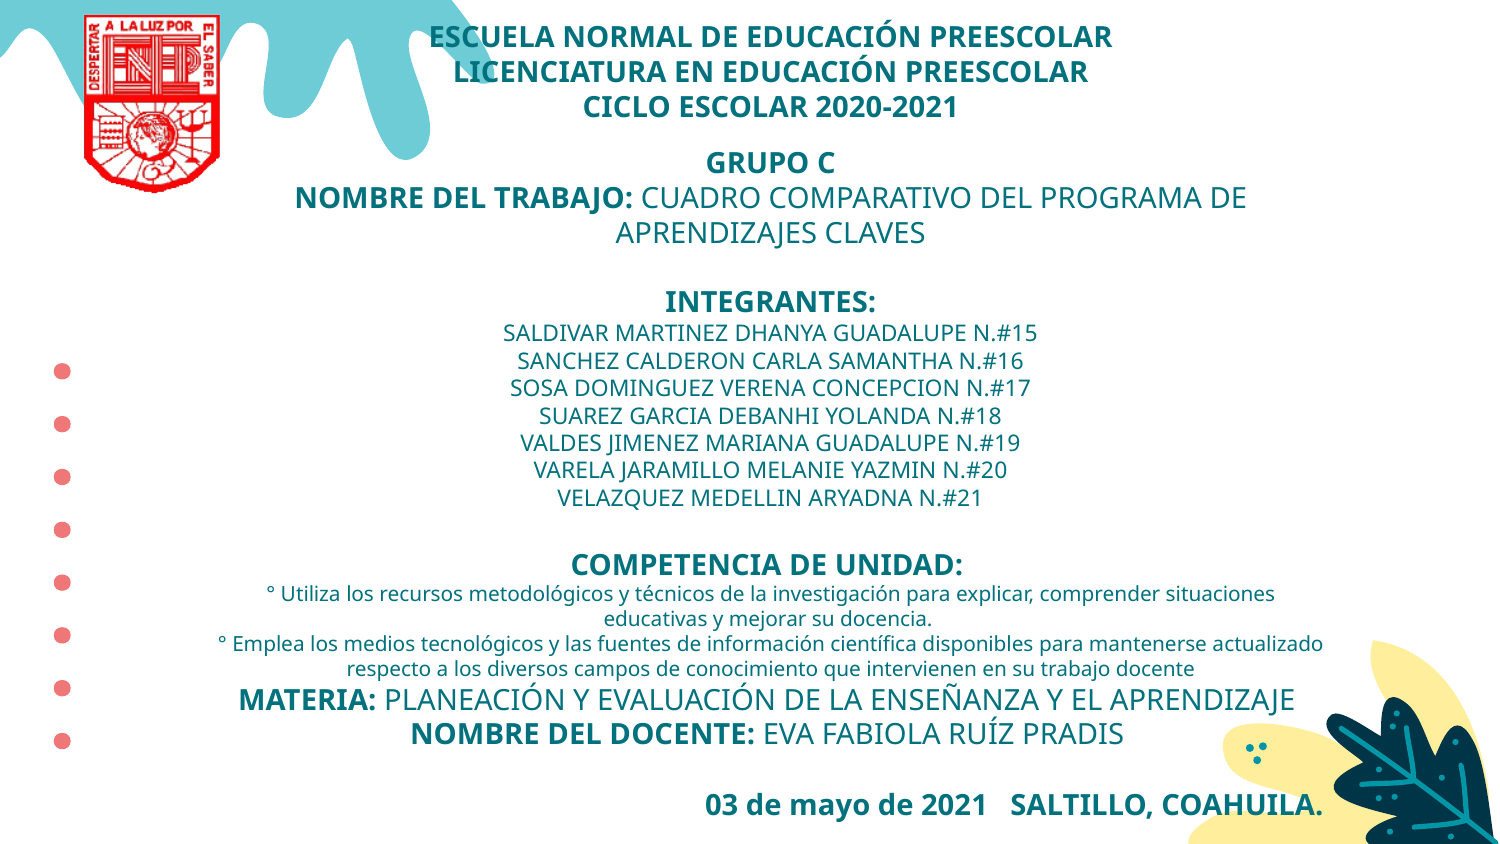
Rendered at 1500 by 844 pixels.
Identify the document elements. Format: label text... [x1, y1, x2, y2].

text_box ESCUELA NORMAL DE EDUCACIÓN PREESCOLAR LICENCIATURA EN EDUCACIÓN PREESCOLAR CICLO ESCOLAR 2020-2021 [413, 10, 1129, 136]
text_box GRUPO C NOMBRE DEL TRABAJO: CUADRO COMPARATIVO DEL PROGRAMA DE APRENDIZAJES CLAVES INTEGRANTES: SALDIVAR MARTINEZ DHANYA GUADALUPE N.#15 SANCHEZ CALDERON CARLA SAMANTHA N.#16 SOSA DOMINGUEZ VERENA CONCEPCION N.#17 SUAREZ GARCIA DEBANHI YOLANDA N.#18 VALDES JIMENEZ MARIANA GUADALUPE N.#19 VARELA JARAMILLO MELANIE YAZMIN N.#20 VELAZQUEZ MEDELLIN ARYADNA N.#21 COMPETENCIA DE UNIDAD: ° Utiliza los recursos metodológicos y técnicos de la investigación para explicar, comprender situaciones educativas y mejorar su docencia. ° Emplea los medios tecnológicos y las fuentes de información científica disponibles para mantenerse actualizado respecto a los diversos campos de conocimiento que intervienen en su trabajo docente MATERIA: PLANEACIÓN Y EVALUACIÓN DE LA ENSEÑANZA Y EL APRENDIZAJE NOMBRE DEL DOCENTE: EVA FABIOLA RUÍZ PRADIS 03 de mayo de 2021 SALTILLO, COAHUILA. [202, 136, 1339, 829]
picture [23, 11, 271, 196]
